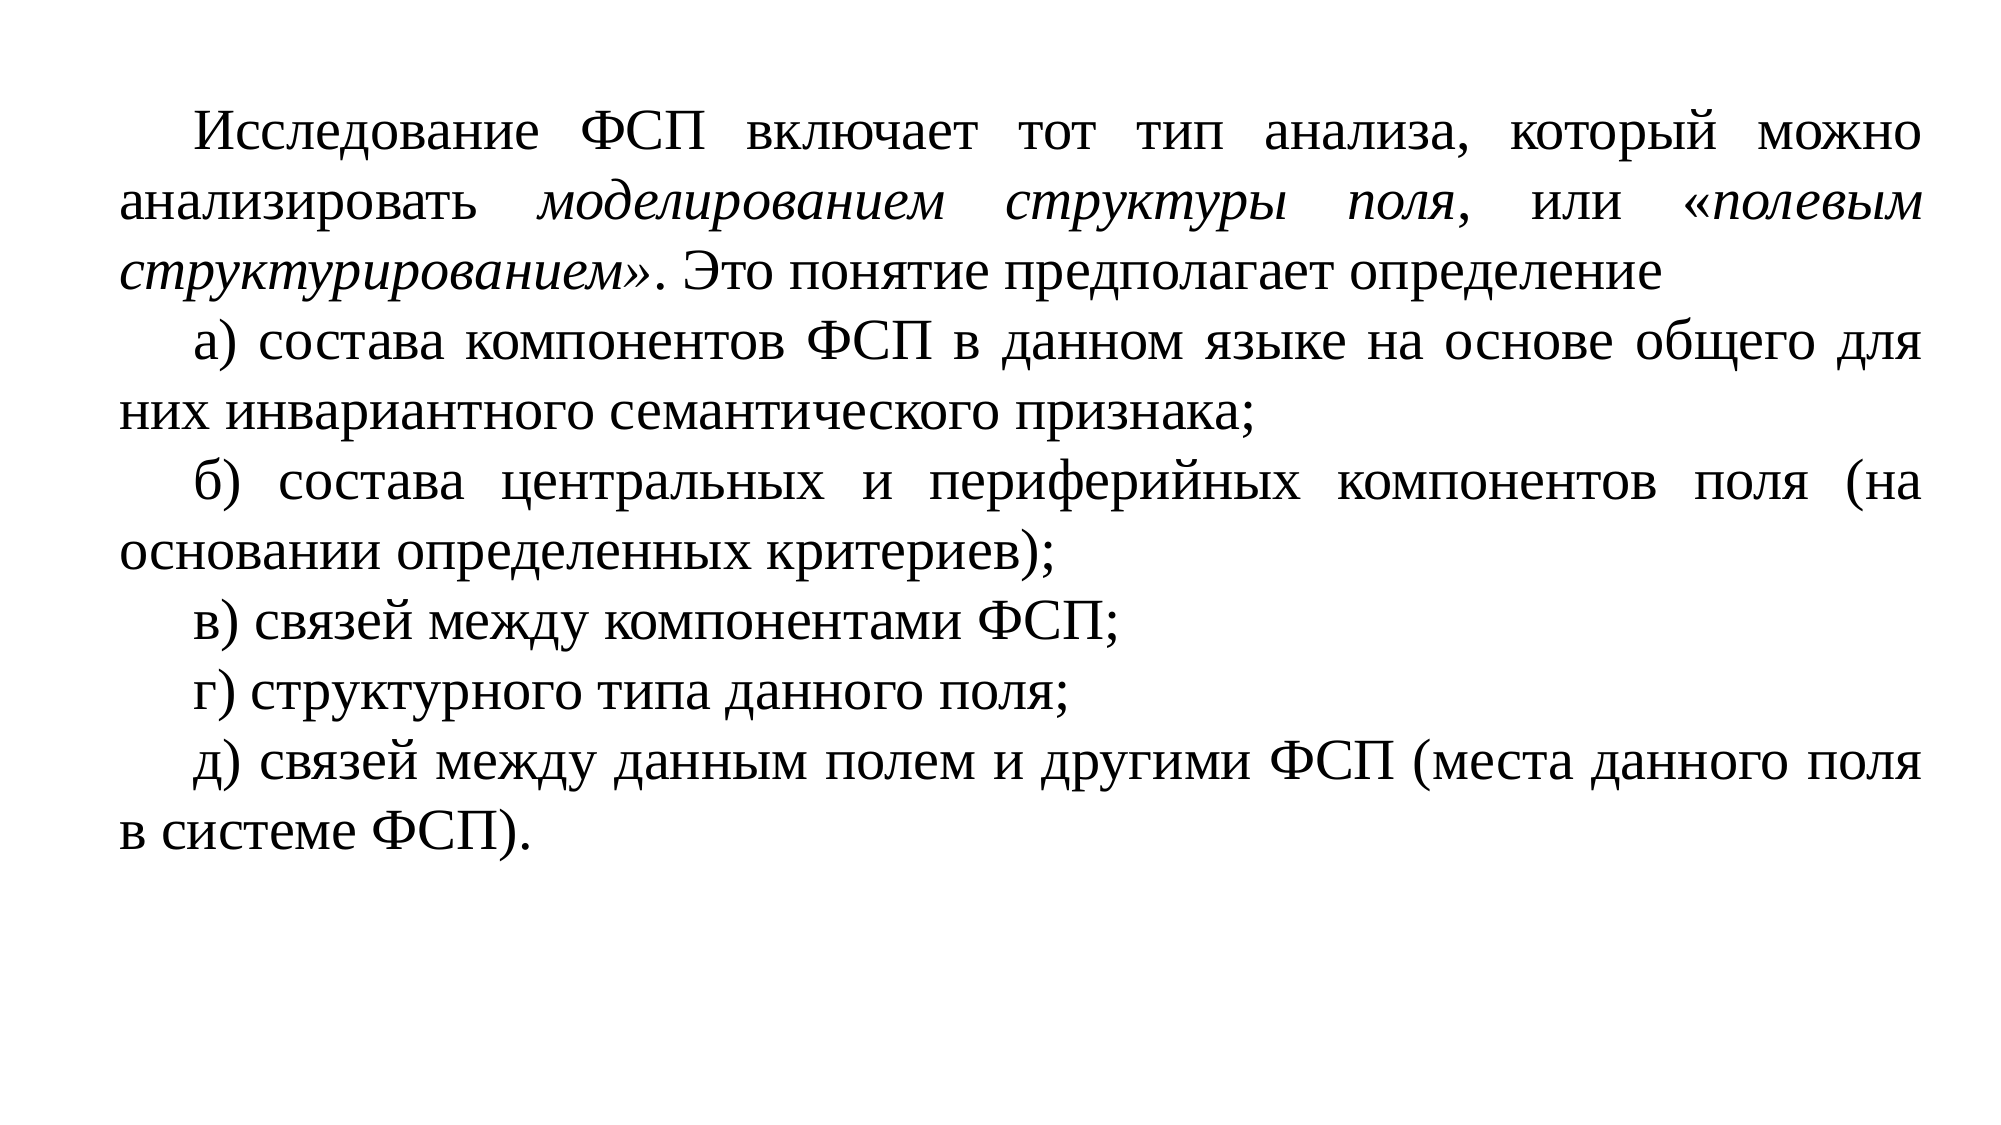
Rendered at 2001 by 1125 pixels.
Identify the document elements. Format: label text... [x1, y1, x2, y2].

text_box Исследование ФСП включает тот тип анализа, который можно анализировать моделированием структуры поля, или «полевым структурированием». Это понятие предполагает определение а) состава компонентов ФСП в данном языке на основе общего для них инвариантного семантического признака; б) состава центральных и периферийных компонентов поля (на основании определенных критериев); в) связей между компонентами ФСП; г) структурного типа данного поля; д) связей между данным полем и другими ФСП (места данного поля в системе ФСП). [104, 83, 1939, 869]
